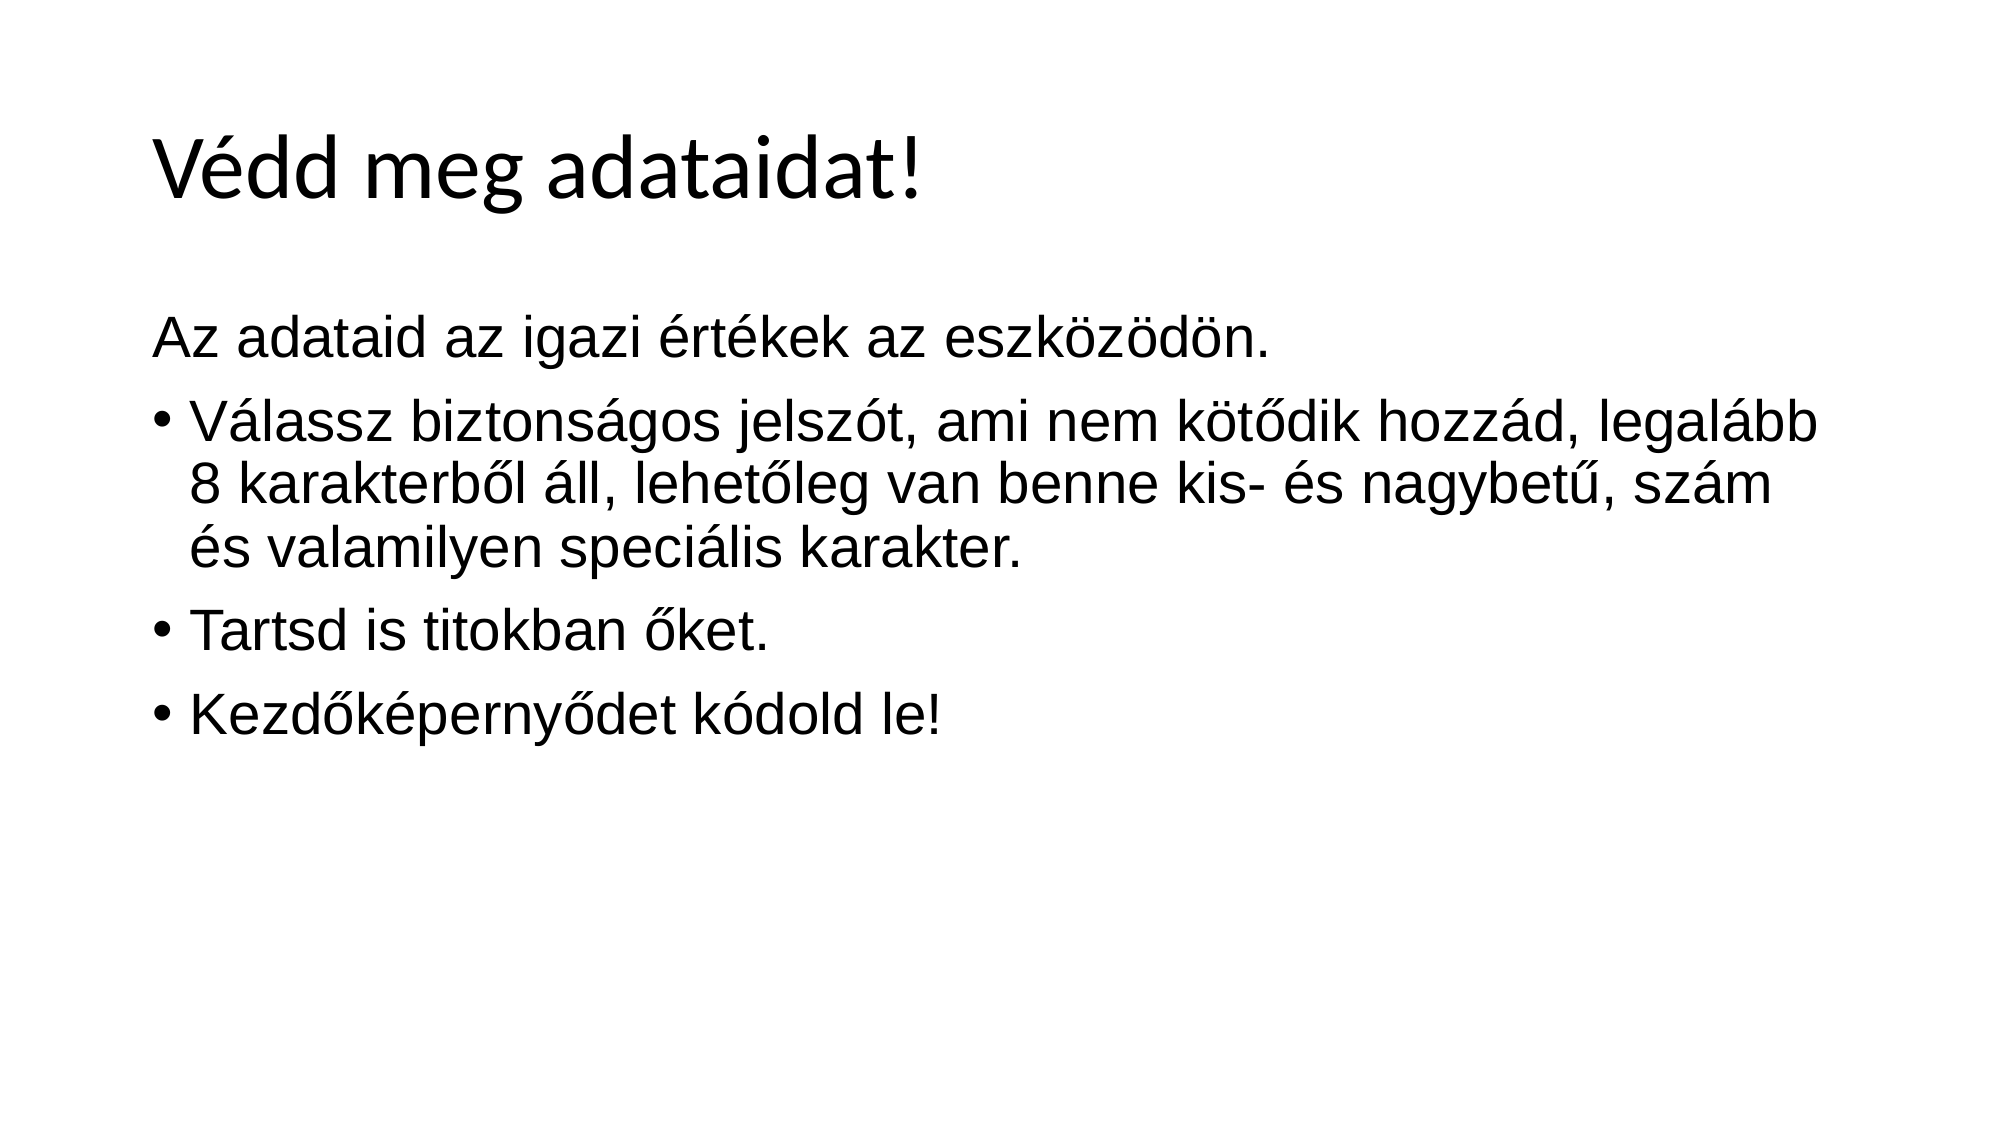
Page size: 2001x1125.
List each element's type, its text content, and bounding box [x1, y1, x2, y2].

title Védd meg adataidat! [137, 59, 1863, 278]
list Az adataid az igazi értékek az eszközödön. Válassz biztonságos jelszót, ami nem kötődik hozzád, legalább 8 karakterből áll, lehetőleg van benne kis- és nagybetű, szám és valamilyen speciális karakter. Tartsd is titokban őket. Kezdőképernyődet kódold le! [137, 299, 1863, 1014]
